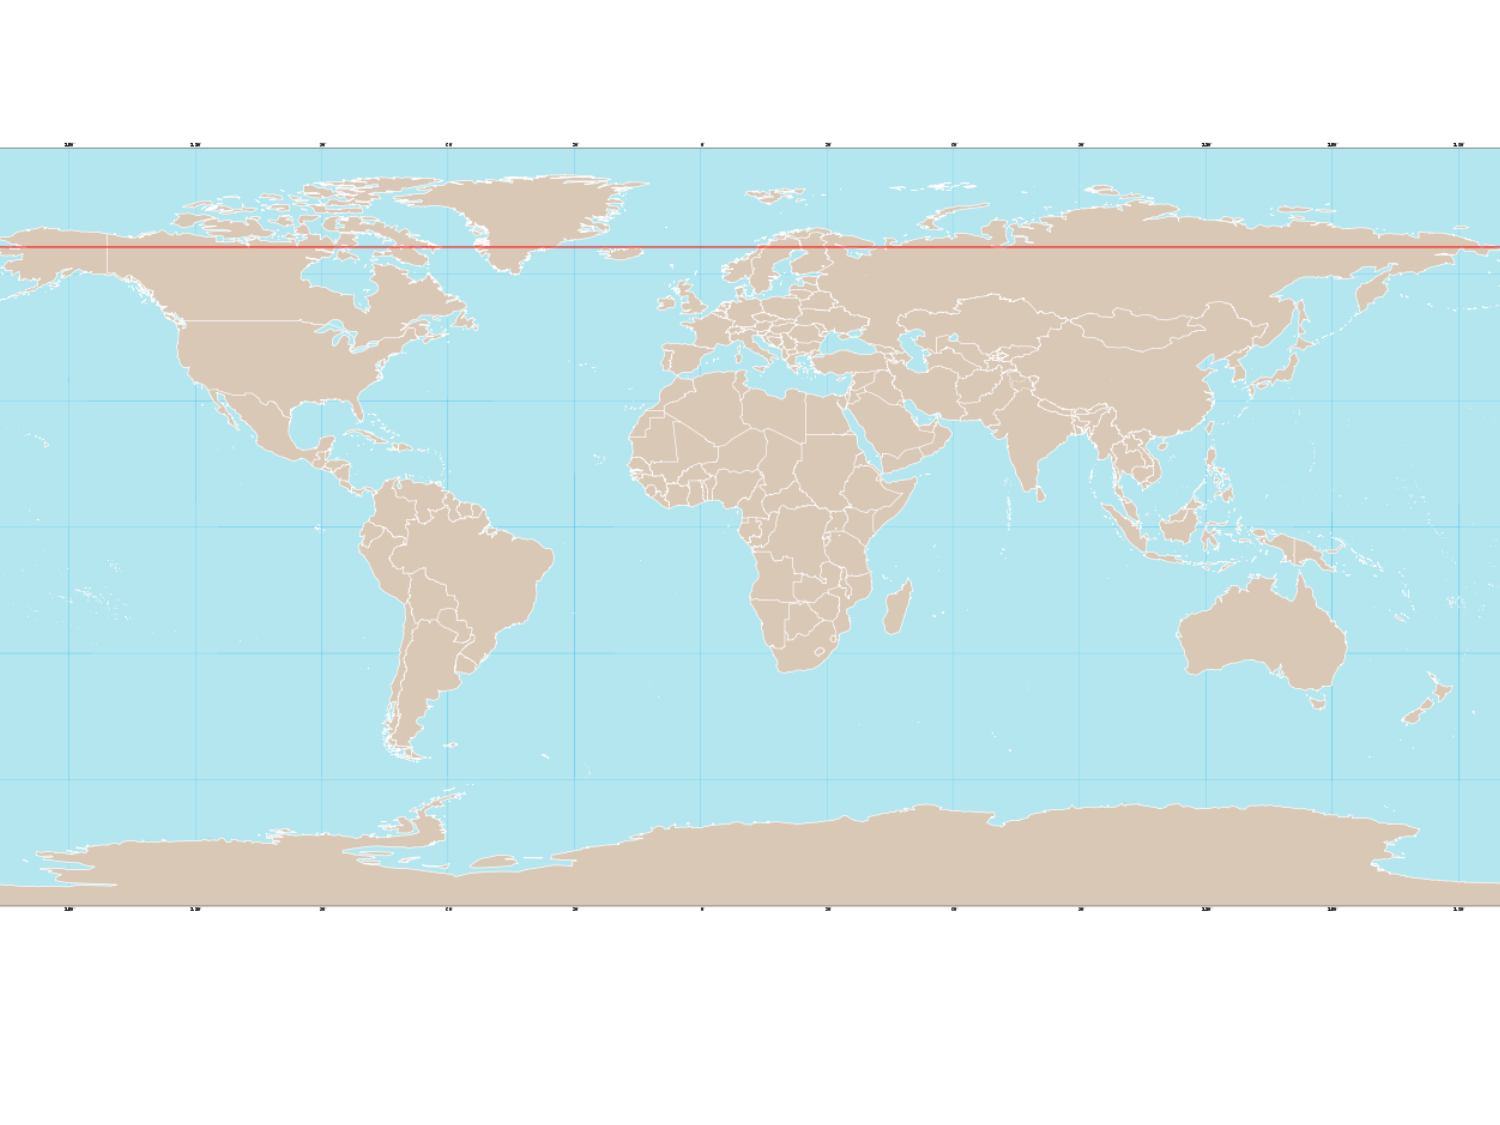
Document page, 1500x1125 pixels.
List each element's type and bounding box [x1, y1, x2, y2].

picture [0, 136, 1500, 918]
